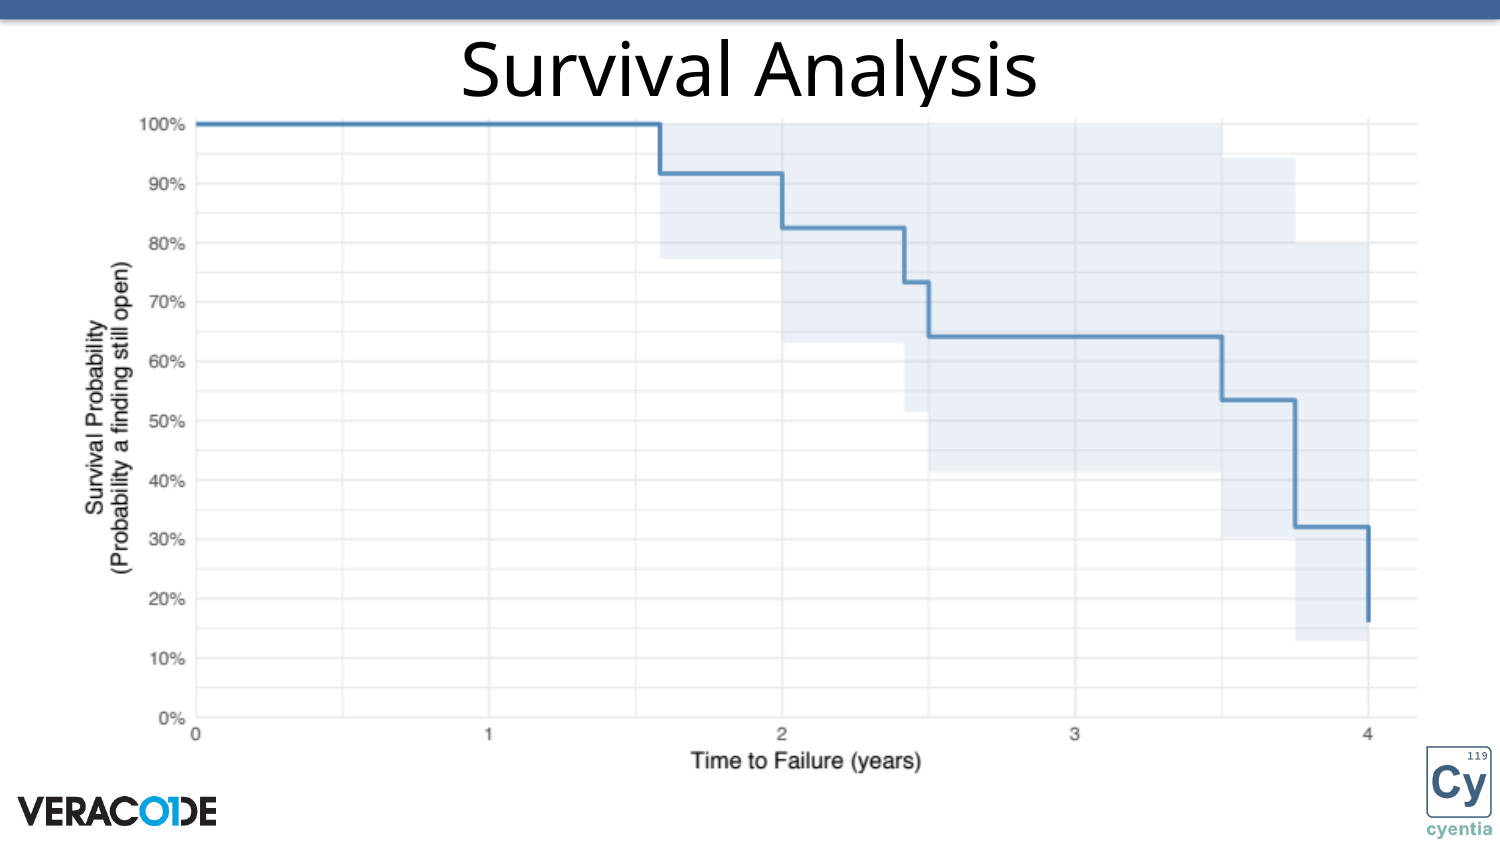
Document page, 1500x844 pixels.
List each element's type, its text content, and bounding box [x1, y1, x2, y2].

picture [74, 107, 1426, 783]
title Survival Analysis [75, 13, 1425, 107]
picture [17, 796, 149, 826]
picture [179, 796, 216, 826]
picture [160, 796, 172, 826]
picture [146, 803, 162, 820]
